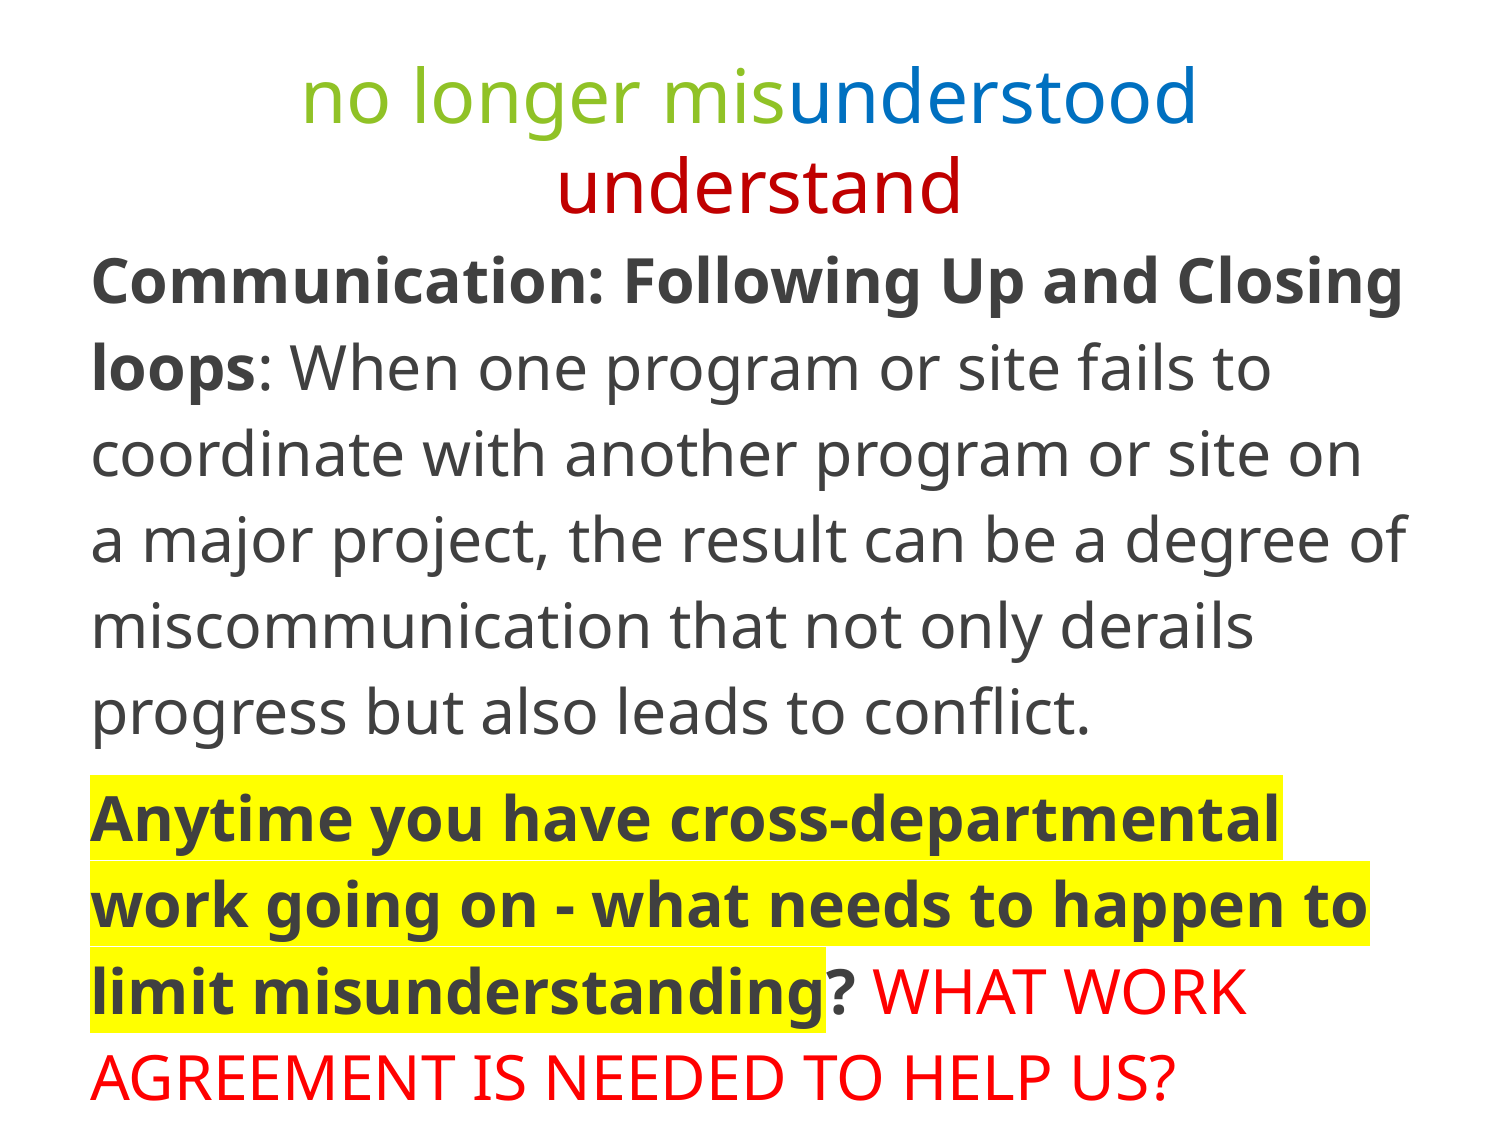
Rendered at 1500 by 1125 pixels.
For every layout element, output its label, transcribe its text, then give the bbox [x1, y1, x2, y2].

list Communication: Following Up and Closing loops: When one program or site fails to coordinate with another program or site on a major project, the result can be a degree of miscommunication that not only derails progress but also leads to conflict. Anytime you have cross-departmental work going on - what needs to happen to limit misunderstanding? WHAT WORK AGREEMENT IS NEEDED TO HELP US? [75, 215, 1425, 1057]
title no longer misunderstood understand [75, 45, 1425, 215]
